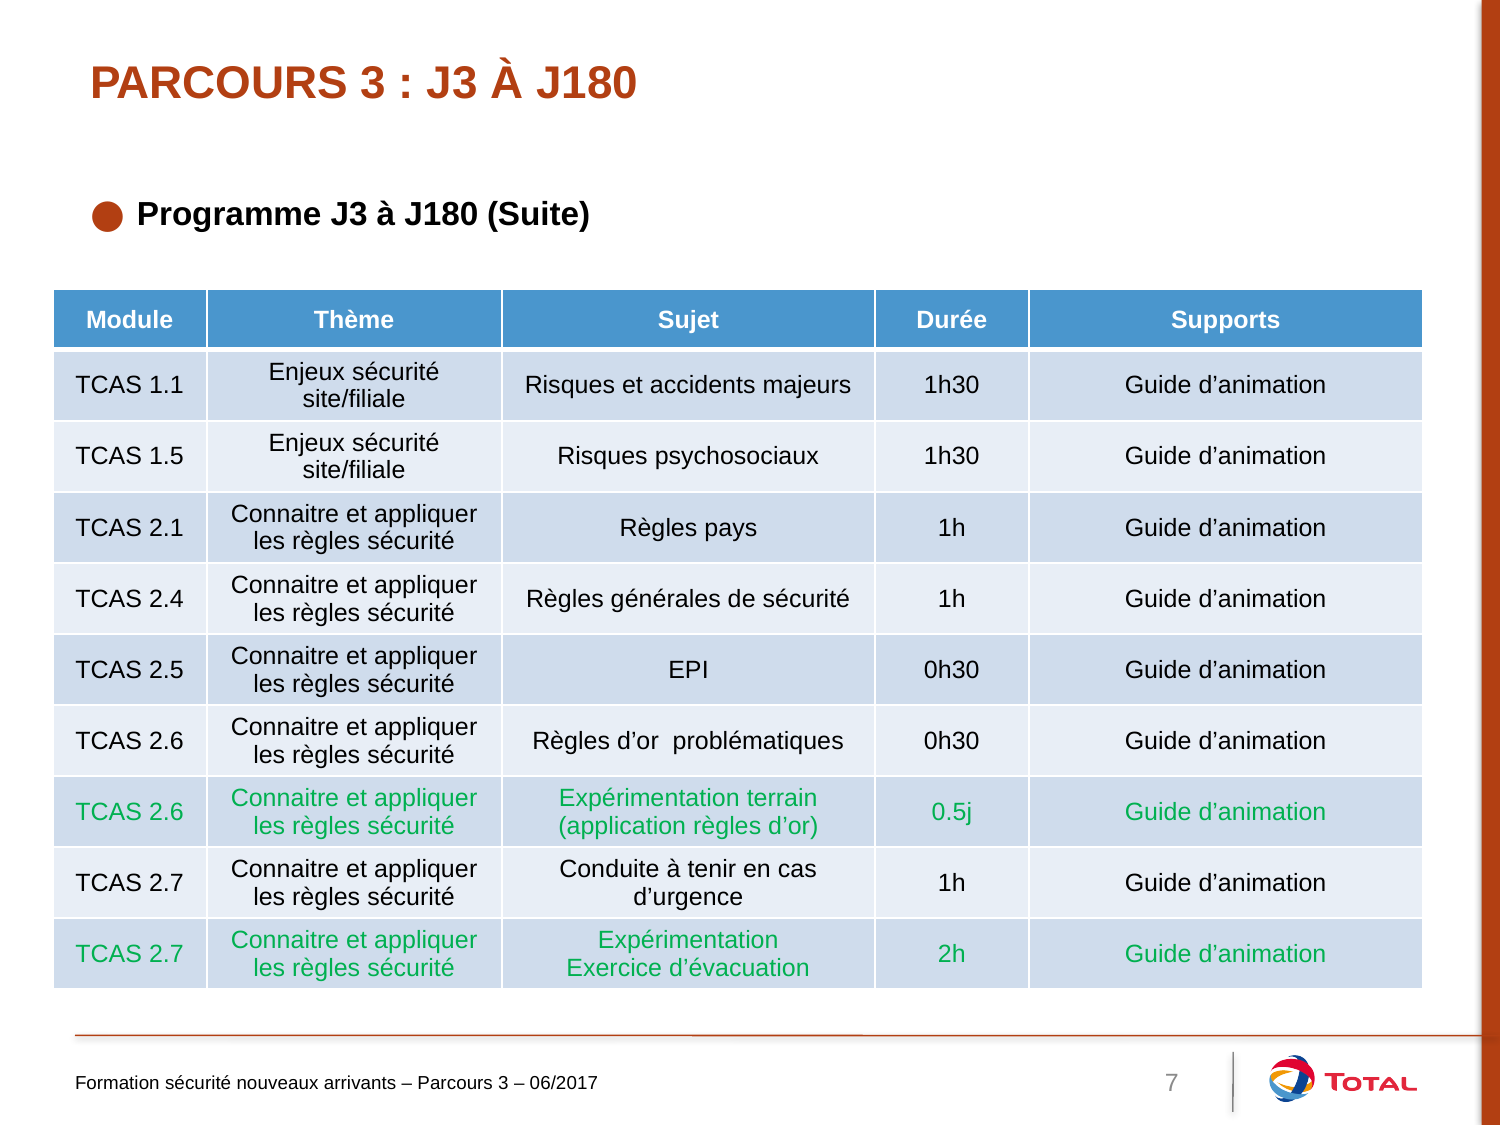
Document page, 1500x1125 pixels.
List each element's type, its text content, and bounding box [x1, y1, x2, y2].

table_header Durée [876, 290, 1028, 347]
table_cell TCAS 1.5 [54, 422, 206, 491]
table_cell 1h [876, 848, 1028, 917]
table_cell Guide d’animation [1030, 493, 1422, 562]
table_cell 1h [876, 564, 1028, 633]
table_cell 0.5j [876, 777, 1028, 846]
table_cell Connaitre et appliquer les règles sécurité [208, 564, 501, 633]
table_cell Guide d’animation [1030, 777, 1422, 846]
table_cell TCAS 2.5 [54, 635, 206, 704]
table_cell TCAS 1.1 [54, 352, 206, 420]
table_cell 0h30 [876, 635, 1028, 704]
table_header Thème [208, 290, 501, 347]
table_cell Règles générales de sécurité [503, 564, 874, 633]
table_cell TCAS 2.7 [54, 848, 206, 917]
table_header Supports [1030, 290, 1422, 347]
table_cell Règles pays [503, 493, 874, 562]
table_cell 2h [876, 919, 1028, 988]
table_cell Risques et accidents majeurs [503, 352, 874, 420]
table_cell Guide d’animation [1030, 352, 1422, 420]
table_cell Connaitre et appliquer les règles sécurité [208, 777, 501, 846]
table_cell 1h [876, 493, 1028, 562]
table_cell Guide d’animation [1030, 706, 1422, 775]
table_cell Risques psychosociaux [503, 422, 874, 491]
table_cell Guide d’animation [1030, 564, 1422, 633]
table_cell TCAS 2.6 [54, 777, 206, 846]
table_cell 1h30 [876, 352, 1028, 420]
table_cell TCAS 2.7 [54, 919, 206, 988]
table_cell TCAS 2.1 [54, 493, 206, 562]
table_cell 1h30 [876, 422, 1028, 491]
title Parcours 3 : J3 à J180 [75, 45, 1424, 150]
table_cell Connaitre et appliquer les règles sécurité [208, 493, 501, 562]
table_cell Connaitre et appliquer les règles sécurité [208, 919, 501, 988]
table_cell Guide d’animation [1030, 919, 1422, 988]
table_cell Expérimentation Exercice d’évacuation [503, 919, 874, 988]
table_cell Connaitre et appliquer les règles sécurité [208, 706, 501, 775]
table_cell Connaitre et appliquer les règles sécurité [208, 848, 501, 917]
table_cell Guide d’animation [1030, 635, 1422, 704]
slide_number 7 [1074, 1051, 1194, 1112]
table_cell Guide d’animation [1030, 422, 1422, 491]
table_cell Guide d’animation [1030, 848, 1422, 917]
table_cell Enjeux sécurité site/filiale [208, 422, 501, 491]
list Programme J3 à J180 (Suite) [75, 184, 1424, 256]
table_cell TCAS 2.6 [54, 706, 206, 775]
table_cell Règles d’or problématiques [503, 706, 874, 775]
table_header Module [54, 290, 206, 347]
table_header Sujet [503, 290, 874, 347]
table_cell Expérimentation terrain (application règles d’or) [503, 777, 874, 846]
table_cell EPI [503, 635, 874, 704]
table_cell Enjeux sécurité site/filiale [208, 352, 501, 420]
table_cell 0h30 [876, 706, 1028, 775]
table_cell TCAS 2.4 [54, 564, 206, 633]
table_cell Conduite à tenir en cas d’urgence [503, 848, 874, 917]
footer Formation sécurité nouveaux arrivants – Parcours 3 – 06/2017 [75, 1051, 988, 1112]
picture [1260, 1045, 1426, 1112]
table_cell Connaitre et appliquer les règles sécurité [208, 635, 501, 704]
